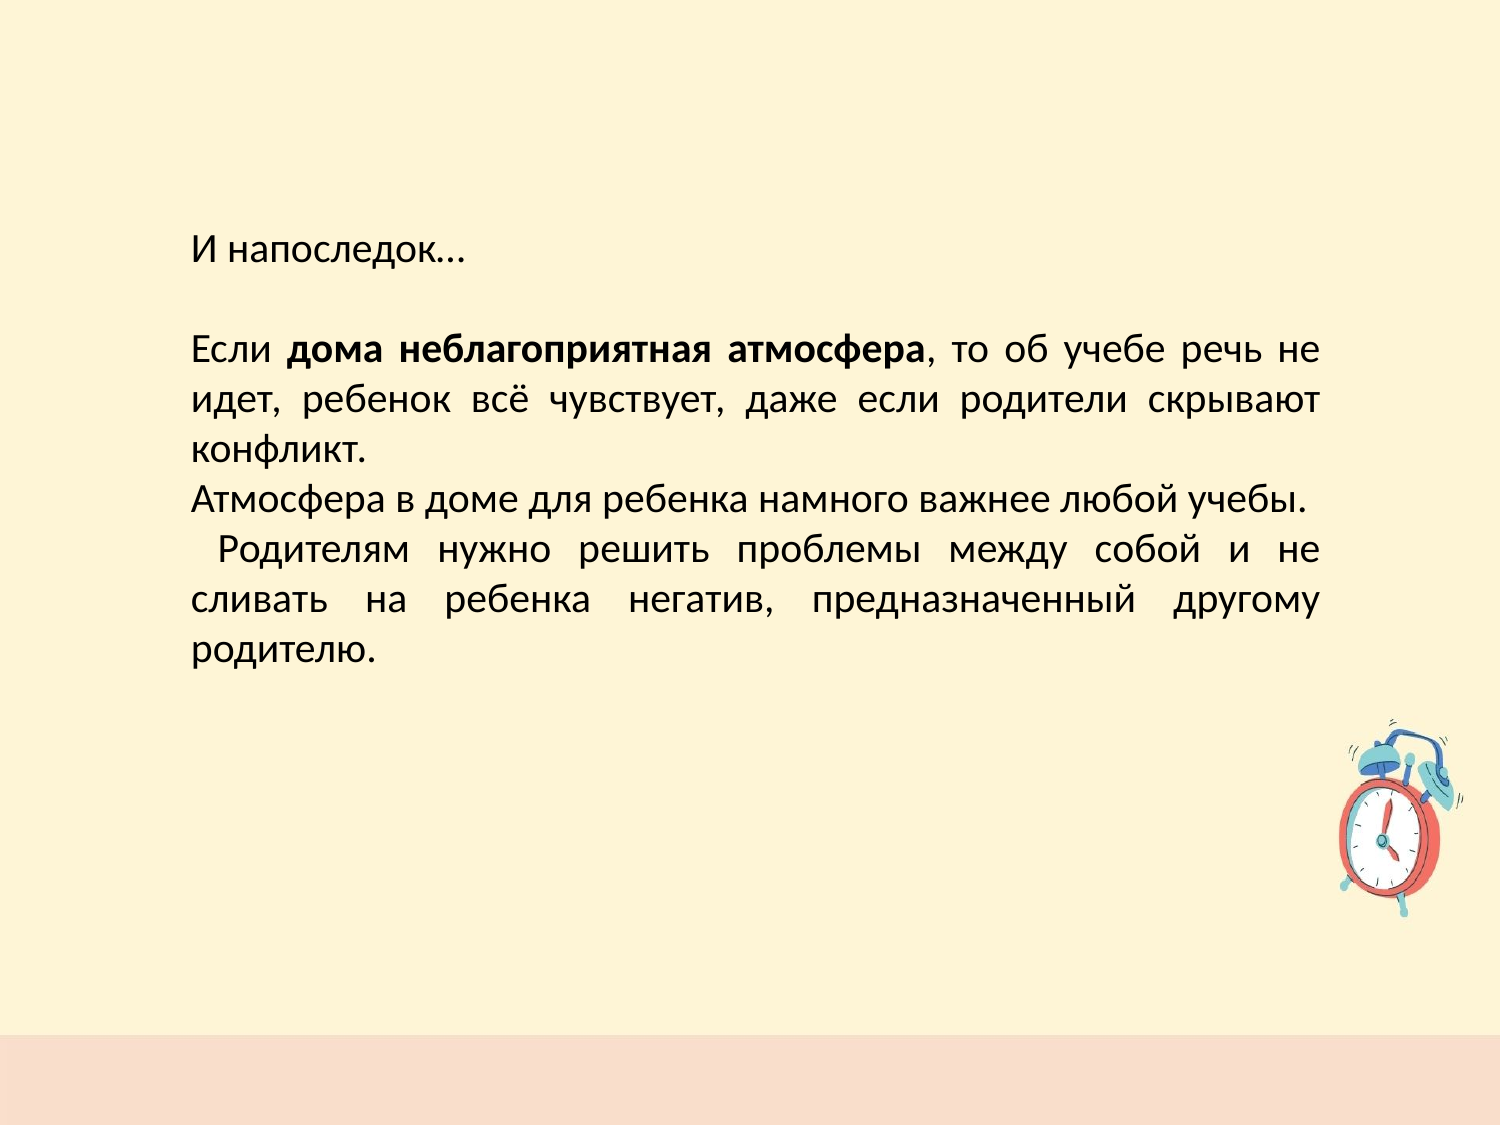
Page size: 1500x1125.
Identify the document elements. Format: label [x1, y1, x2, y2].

list [0, 0, 1500, 1125]
